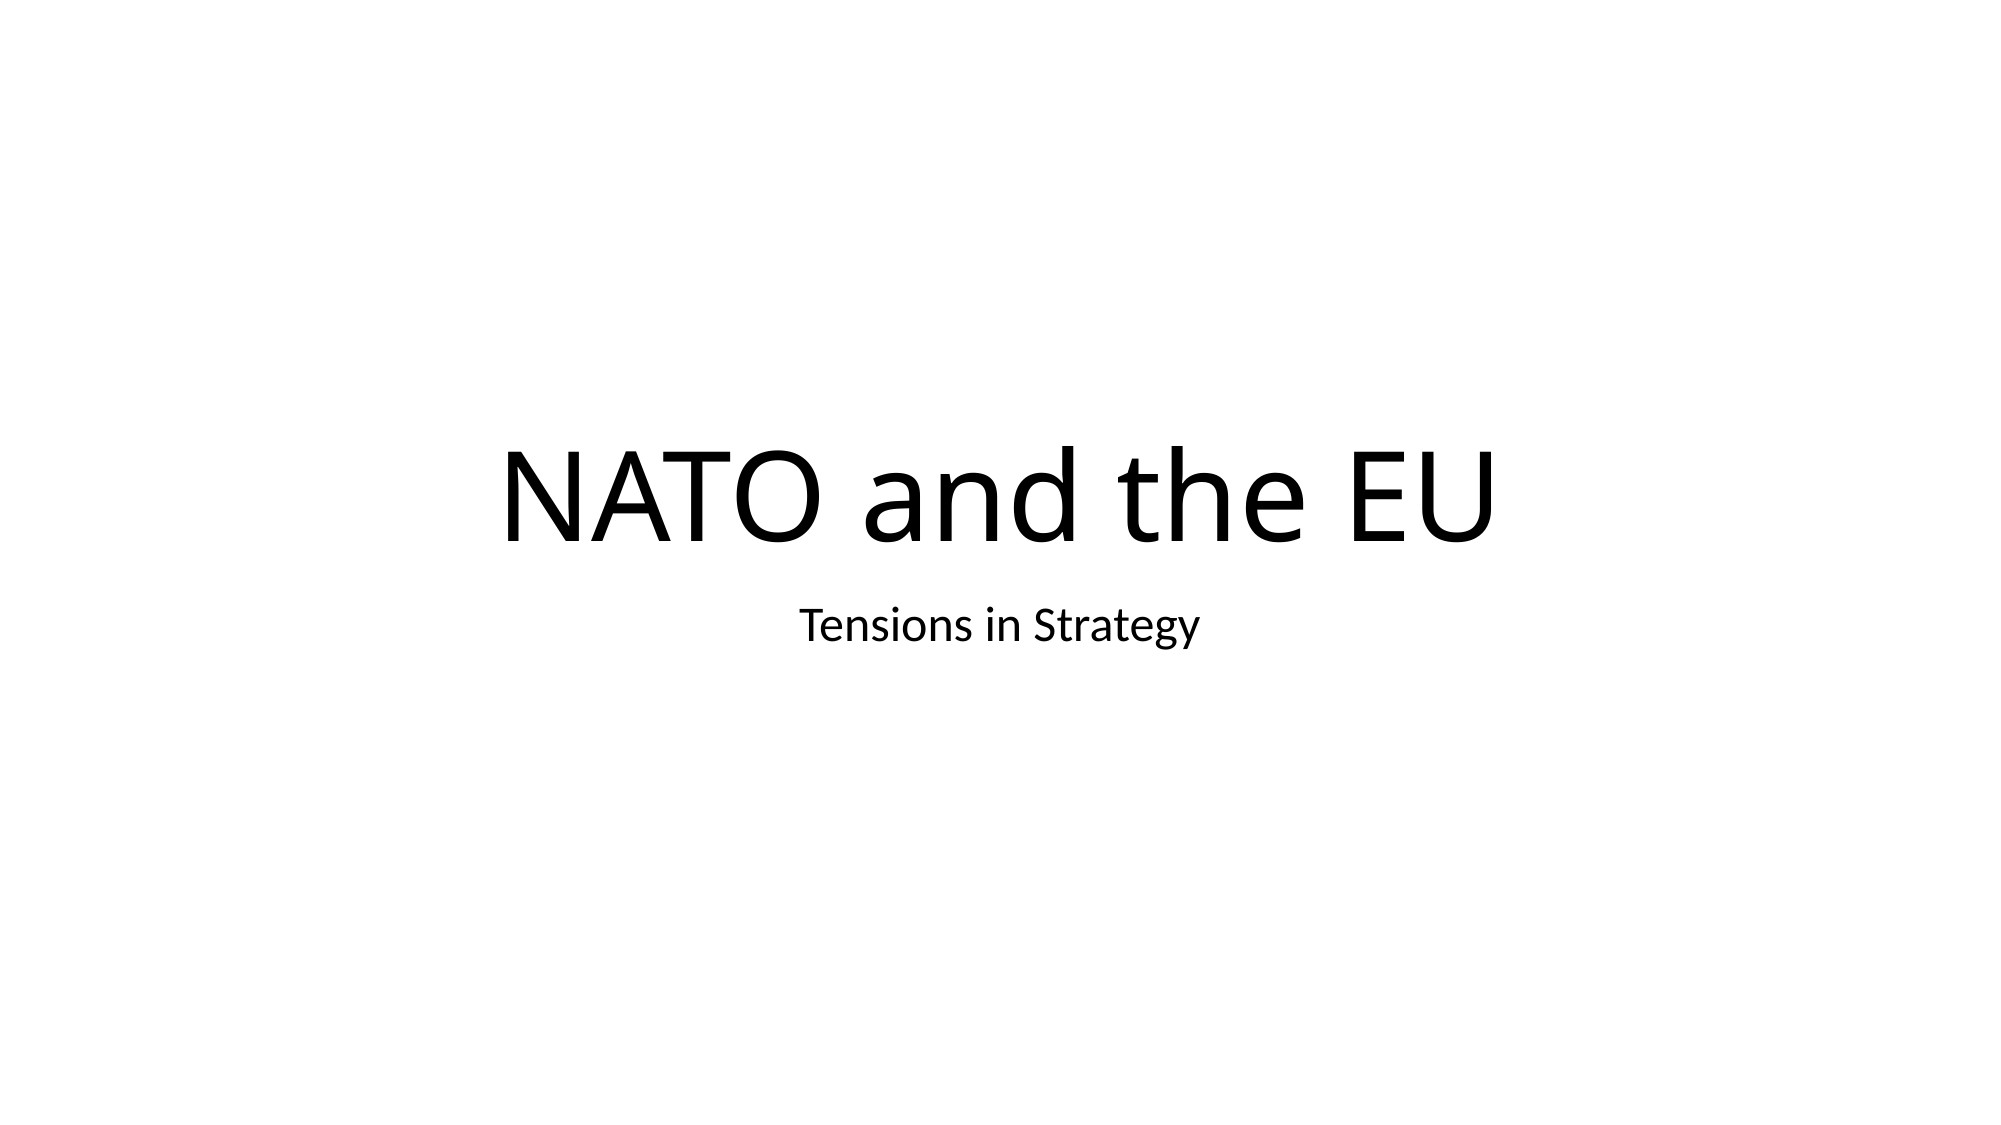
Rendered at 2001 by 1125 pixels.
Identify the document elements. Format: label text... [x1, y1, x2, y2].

title NATO and the EU [249, 184, 1750, 576]
subtitle Tensions in Strategy [249, 590, 1750, 863]
